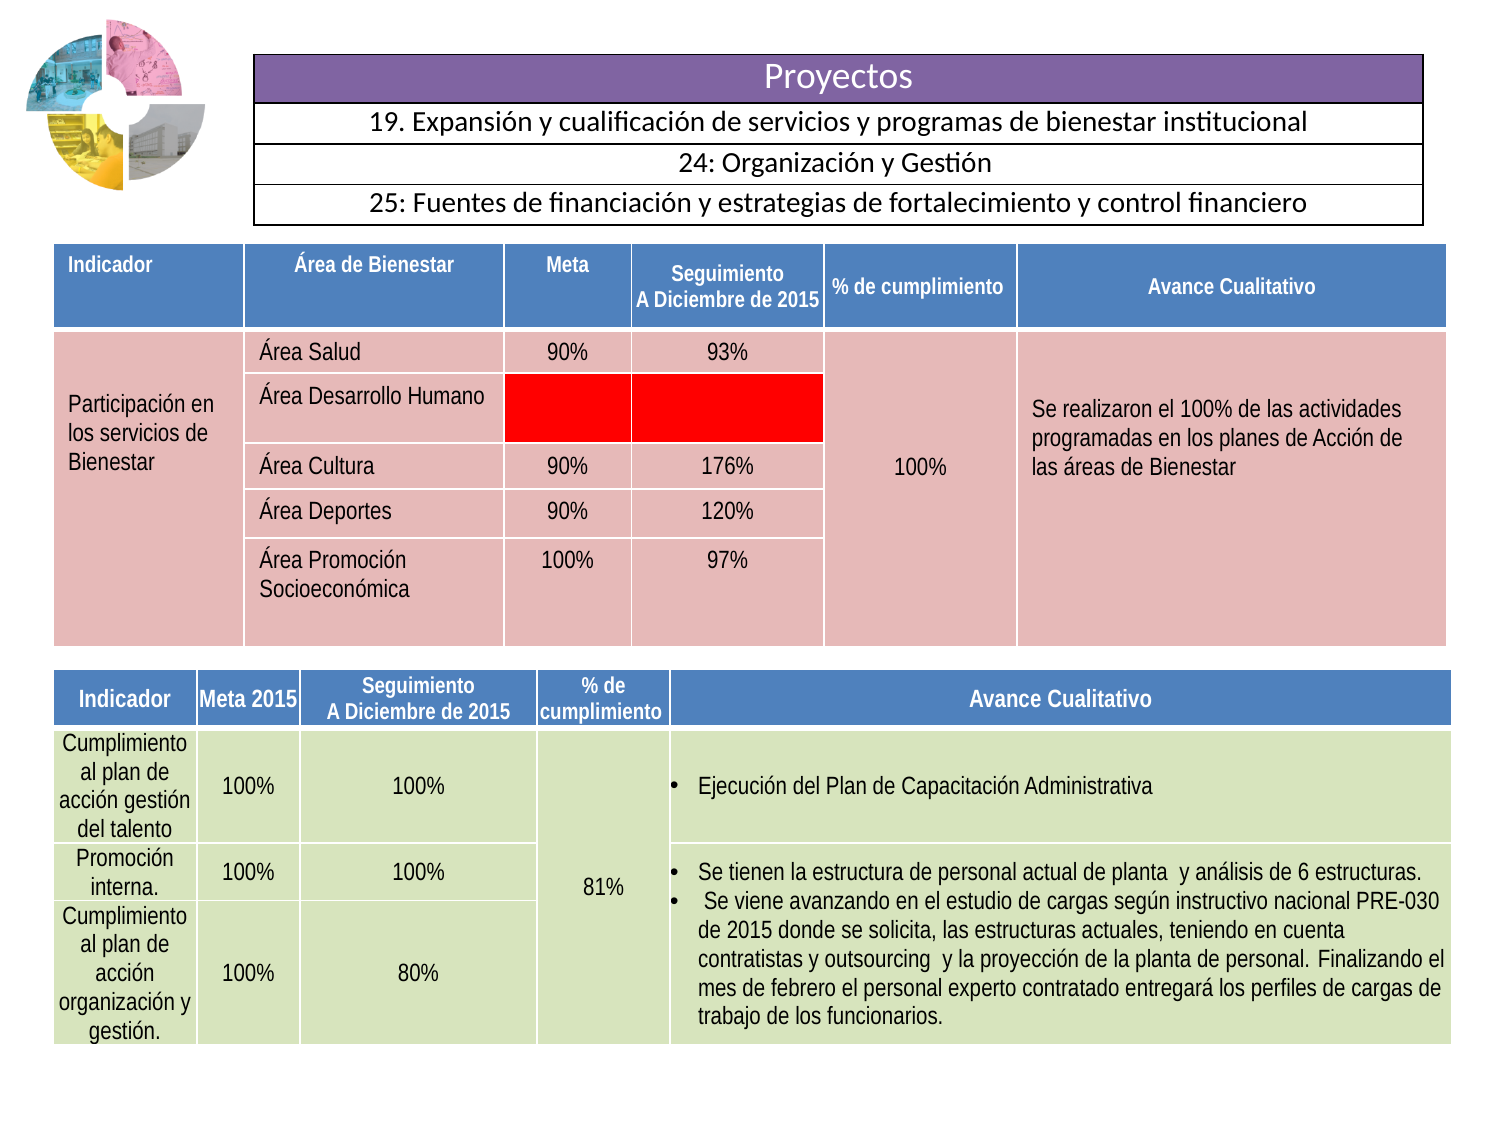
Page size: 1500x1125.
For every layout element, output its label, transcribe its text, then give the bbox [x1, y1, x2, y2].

table_cell 90% [505, 332, 631, 372]
table_cell Cumplimiento al plan de acción gestión del talento [54, 731, 196, 842]
table_cell 100% [505, 539, 631, 646]
table_header Indicador [54, 244, 243, 327]
table_cell 100% [198, 901, 299, 1044]
table_cell 25: Fuentes de financiación y estrategias de fortalecimiento y control financiero [255, 185, 1422, 224]
table_cell 100% [825, 332, 1016, 646]
table_cell 90% [505, 490, 631, 537]
table_cell Se tienen la estructura de personal actual de planta y análisis de 6 estructuras. Se viene avanzando en el estudio de cargas según instructivo nacional PRE-030 de 2015 donde se solicita, las estructuras actuales, teniendo en cuenta contratistas y outsourcing y la proyección de la planta de personal. Finalizando el mes de febrero el personal experto contratado entregará los perfiles de cargas de trabajo de los funcionarios. [671, 844, 1451, 1044]
table_cell 100% [301, 731, 536, 842]
table_cell 24: Organización y Gestión [255, 145, 1422, 184]
table_cell 100% [198, 844, 299, 900]
table_cell Área Deportes [245, 490, 503, 537]
table_header Indicador [54, 670, 196, 725]
table_header Avance Cualitativo [1018, 244, 1446, 327]
table_cell 80% [301, 901, 536, 1044]
table_header Seguimiento A Diciembre de 2015 [301, 670, 536, 725]
table_cell Cumplimiento al plan de acción organización y gestión. [54, 901, 196, 1044]
table_cell [505, 374, 631, 442]
table_cell Área Desarrollo Humano [245, 374, 503, 442]
table_header Proyectos [255, 55, 1422, 102]
table_header Avance Cualitativo [671, 670, 1451, 725]
table_cell 93% [632, 332, 823, 372]
picture [23, 15, 207, 197]
table_cell 97% [632, 539, 823, 646]
table_cell Participación en los servicios de Bienestar [54, 332, 243, 646]
table_header Área de Bienestar [245, 244, 503, 327]
table_cell Área Salud [245, 332, 503, 372]
table_cell Promoción interna. [54, 844, 196, 900]
table_cell 100% [301, 844, 536, 900]
table_header % de cumplimiento [825, 244, 1016, 327]
table_cell 90% [505, 444, 631, 488]
table_header Meta 2015 [198, 670, 299, 725]
table_cell Área Promoción Socioeconómica [245, 539, 503, 646]
table_cell 100% [198, 731, 299, 842]
table_cell Se realizaron el 100% de las actividades programadas en los planes de Acción de las áreas de Bienestar [1018, 332, 1446, 646]
table_cell [632, 374, 823, 442]
table_cell 120% [632, 490, 823, 537]
table_header Meta [505, 244, 631, 327]
table_header % de cumplimiento [538, 670, 669, 725]
table_cell Ejecución del Plan de Capacitación Administrativa [671, 731, 1451, 842]
table_cell 176% [632, 444, 823, 488]
table_header Seguimiento A Diciembre de 2015 [632, 244, 823, 327]
table_cell 81% [538, 731, 669, 1044]
table_cell Área Cultura [245, 444, 503, 488]
table_cell 19. Expansión y cualificación de servicios y programas de bienestar institucional [255, 104, 1422, 143]
